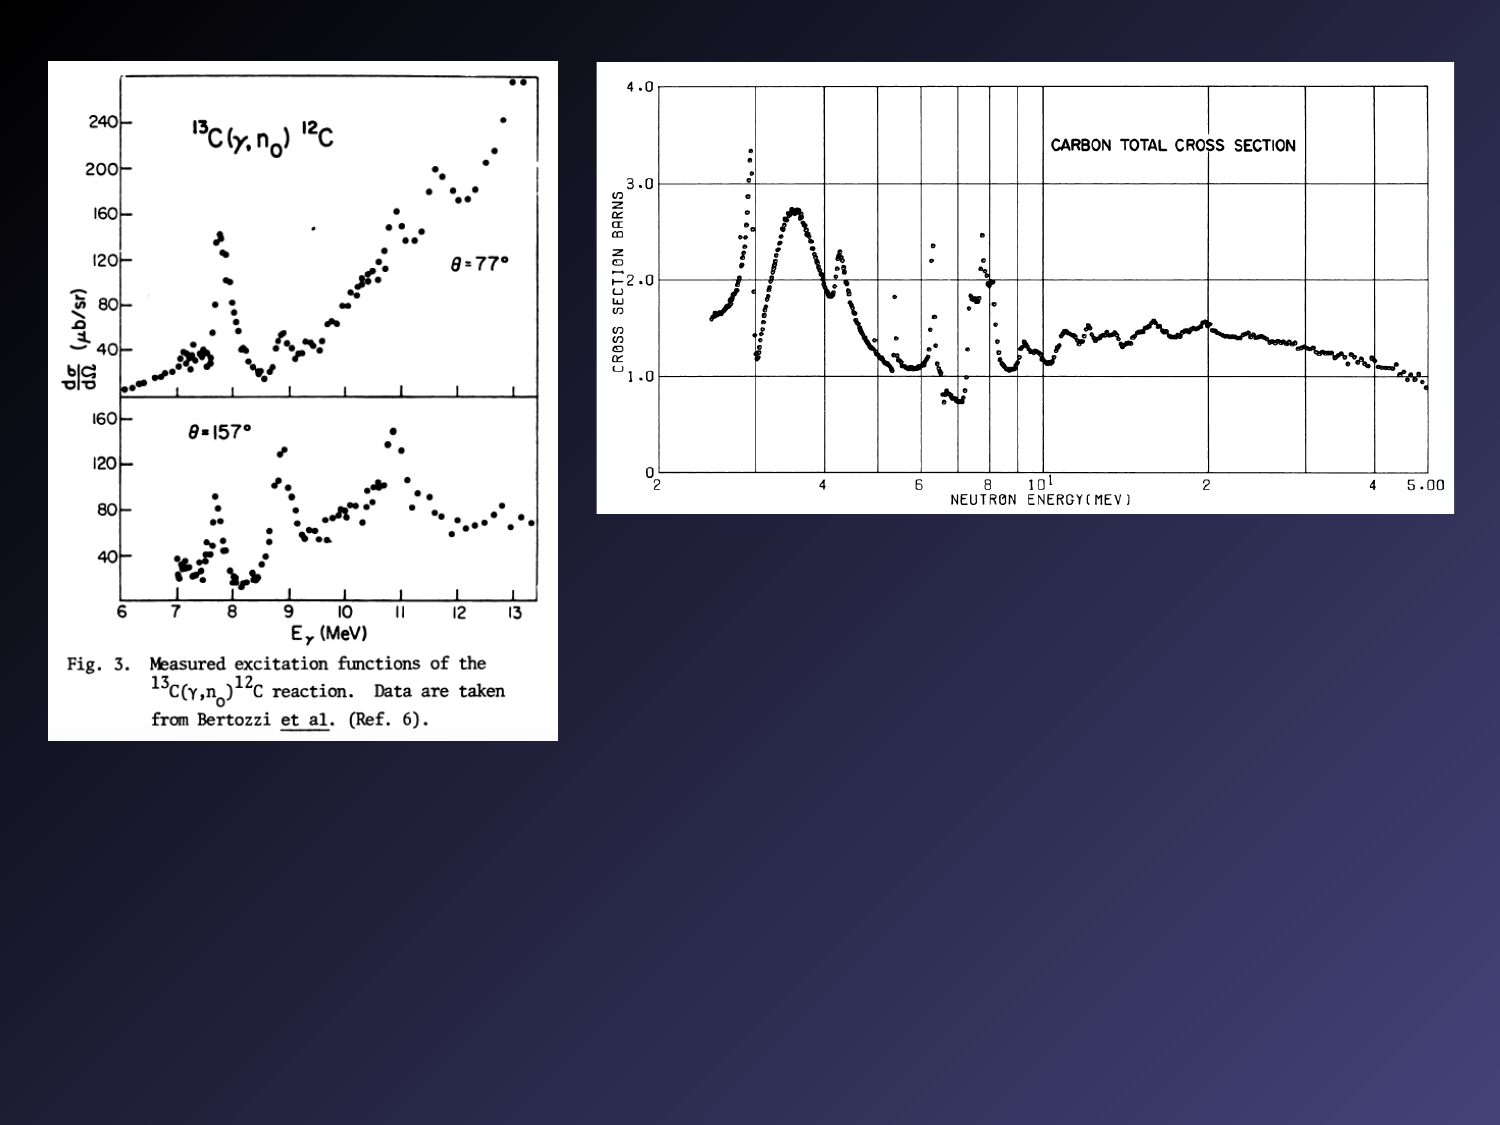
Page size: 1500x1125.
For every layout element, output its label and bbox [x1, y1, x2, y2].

picture [48, 61, 558, 741]
picture [596, 61, 1455, 514]
